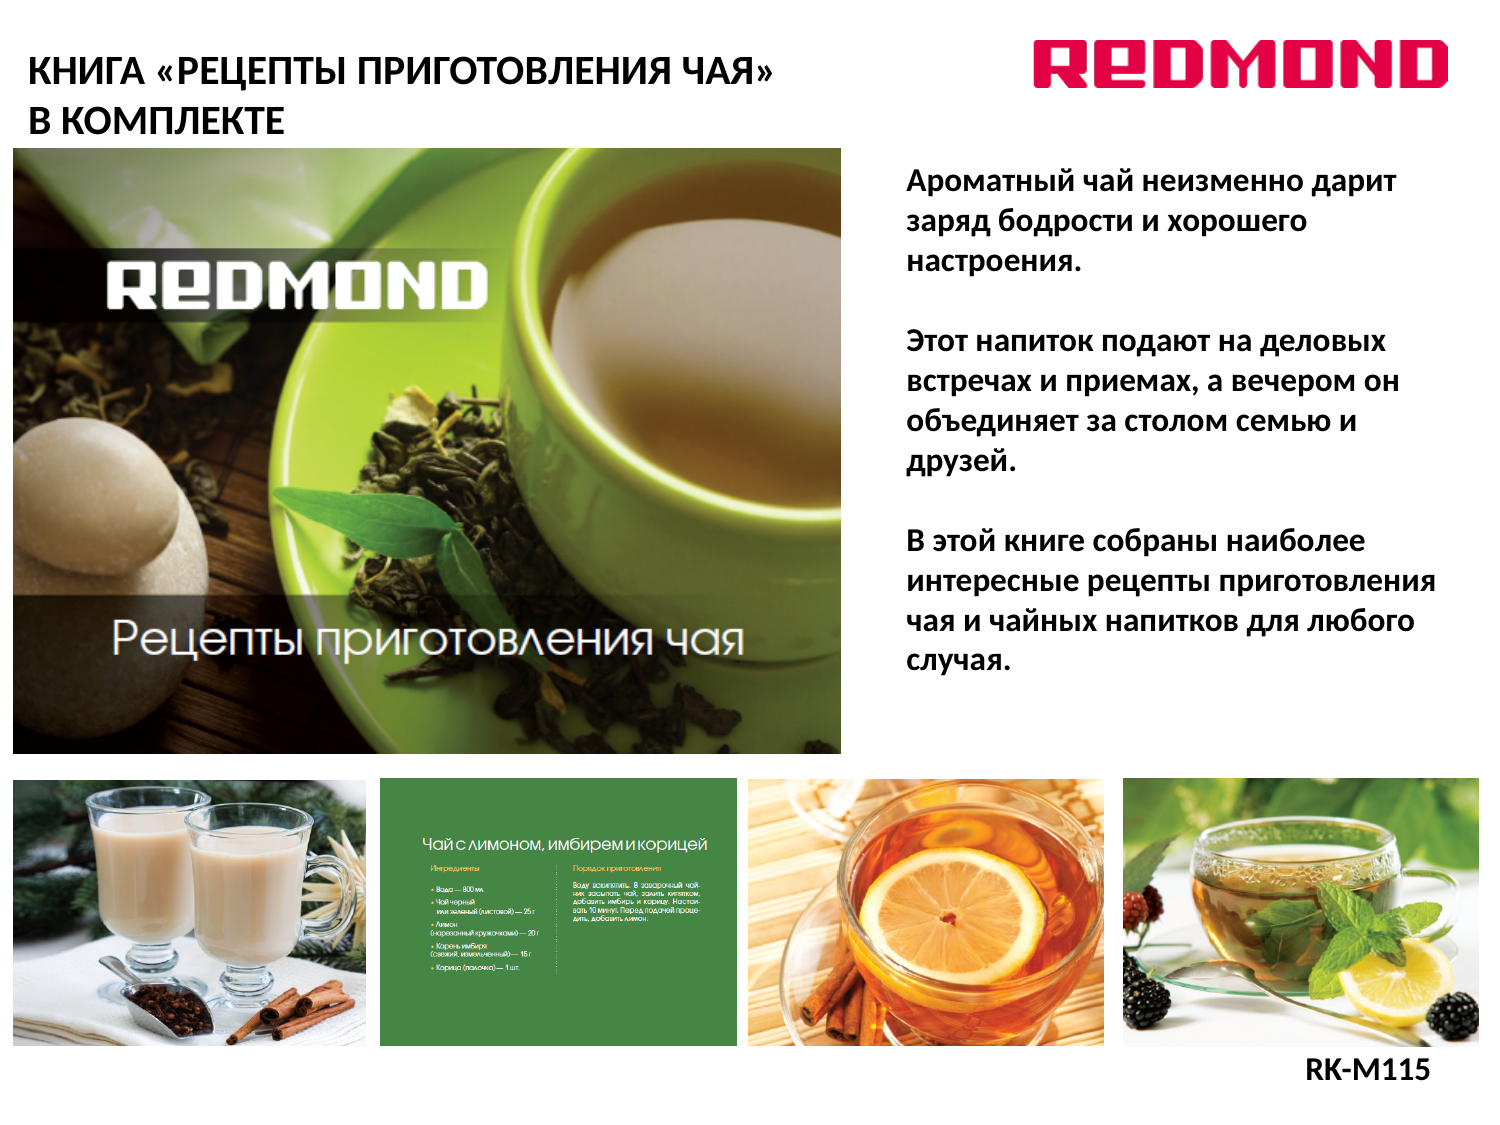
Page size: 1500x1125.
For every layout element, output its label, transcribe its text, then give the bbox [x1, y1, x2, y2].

picture [1122, 778, 1479, 1047]
picture [13, 148, 841, 754]
picture [748, 779, 1104, 1046]
text_box RK-M115 [1290, 1055, 1446, 1095]
picture [1033, 39, 1449, 88]
text_box Ароматный чай неизменно дарит заряд бодрости и хорошего настроения. Этот напиток подают на деловых встречах и приемах, а вечером он объединяет за столом семью и друзей. В этой книге собраны наиболее интересные рецепты приготовления чая и чайных напитков для любого случая. [891, 151, 1480, 685]
text_box КНИГА «РЕЦЕПТЫ ПРИГОТОВЛЕНИЯ ЧАЯ» В КОМПЛЕКТЕ [13, 35, 1068, 150]
picture [13, 780, 367, 1046]
picture [380, 777, 738, 1046]
